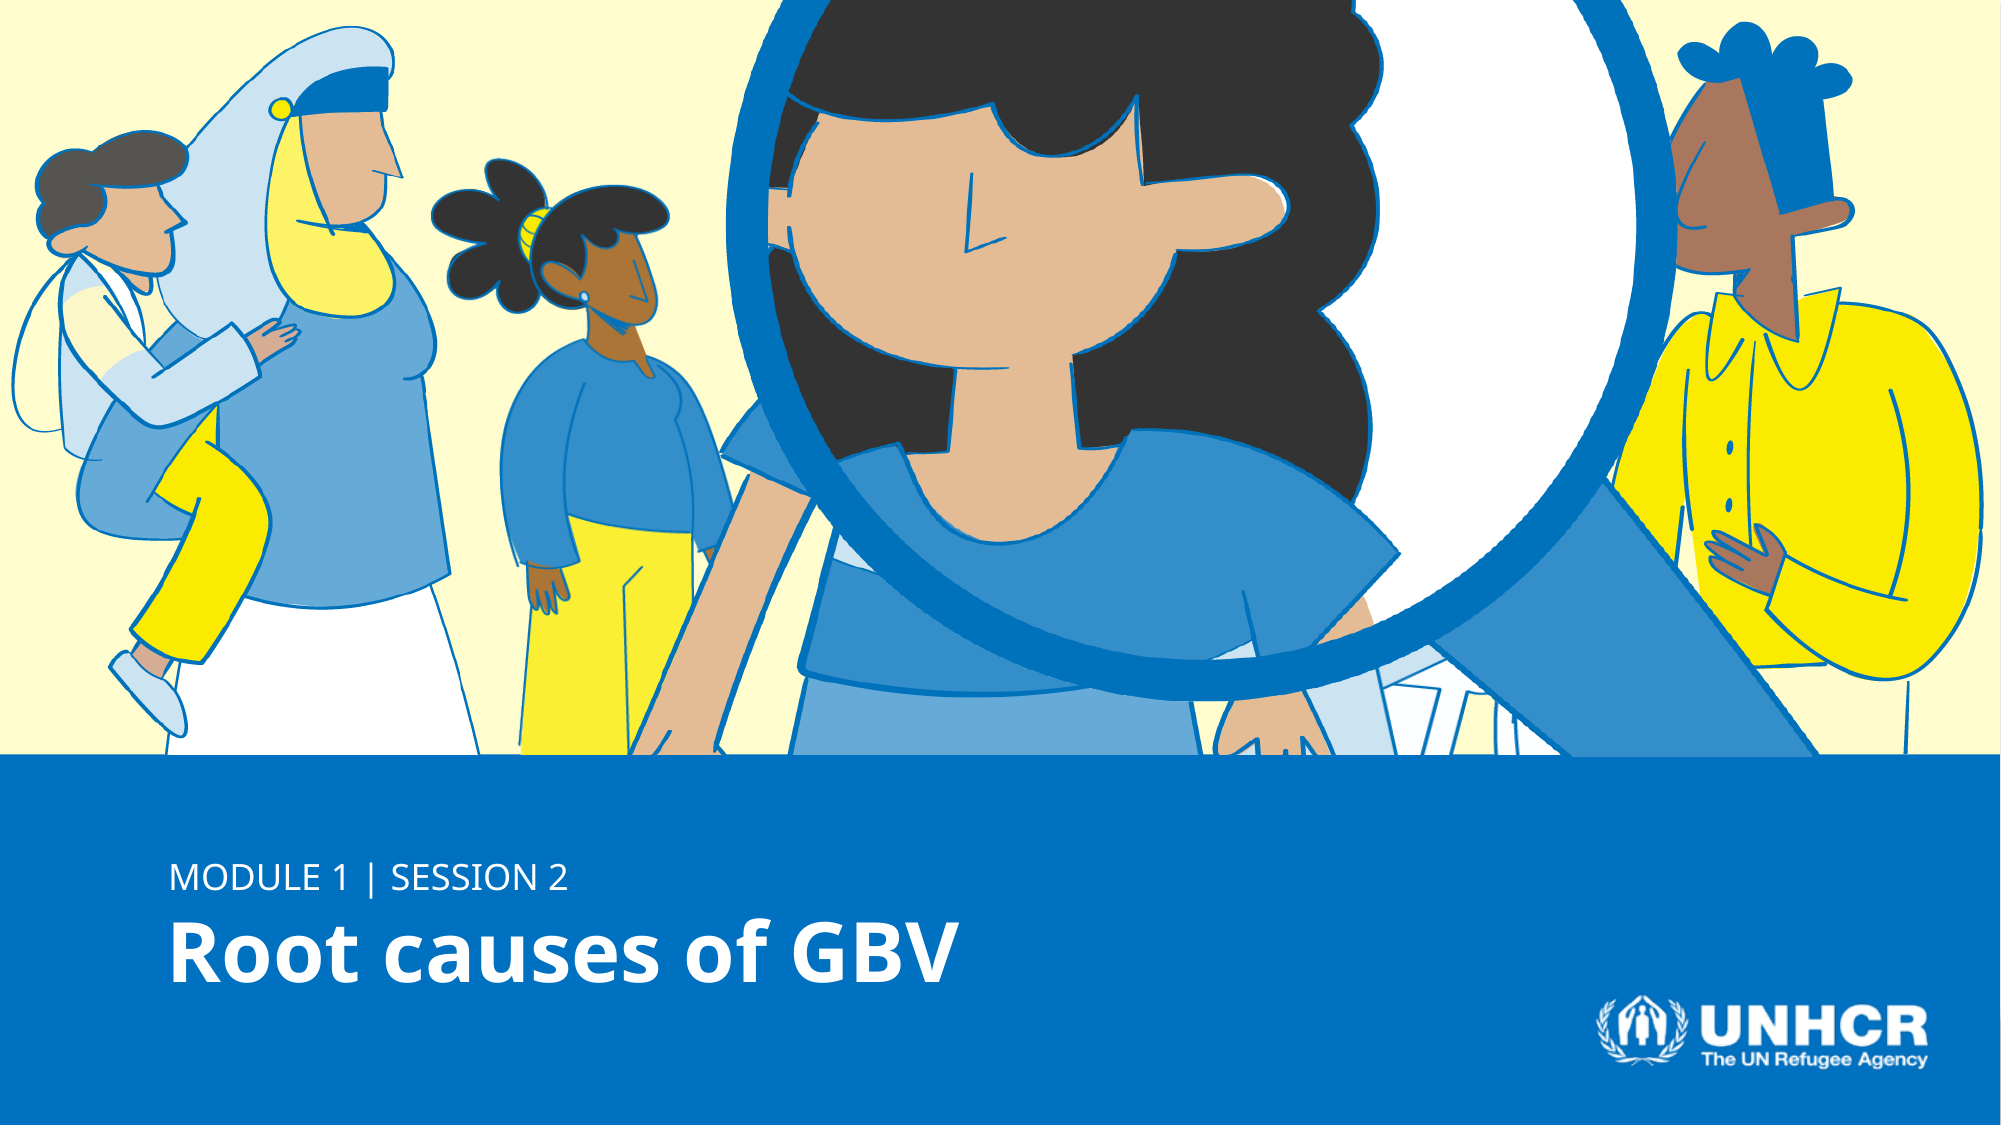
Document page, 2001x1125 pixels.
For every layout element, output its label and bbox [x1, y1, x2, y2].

text_box [166, 839, 1526, 1069]
picture [1552, 954, 1973, 1111]
picture [0, 0, 1991, 757]
text_box [0, 0, 604, 145]
text_box [1842, 0, 2000, 755]
